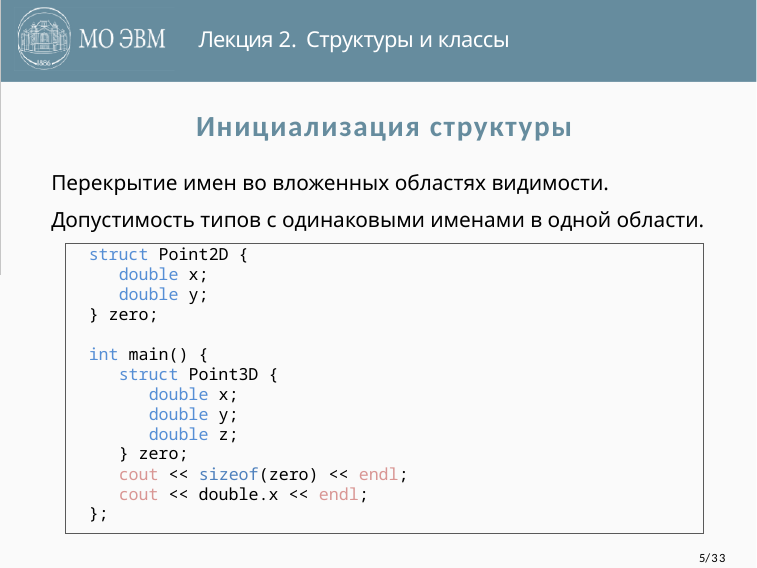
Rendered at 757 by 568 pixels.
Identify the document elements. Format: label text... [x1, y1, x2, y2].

picture [0, 0, 757, 568]
slide_number 5/33 [687, 551, 731, 568]
text_box Лекция 2. Структуры и классы [196, 25, 555, 52]
text_box struct Point2D { double x; double y; } zero; int main() { struct Point3D { double x; double y; double z; } zero; cout << sizeof(zero) << endl; cout << double.x << endl; }; [65, 485, 704, 534]
list Перекрытие имен во вложенных областях видимости. Допустимость типов с одинаковыми именами в одной области. [28, 149, 716, 485]
title Инициализация структуры [128, 106, 641, 149]
